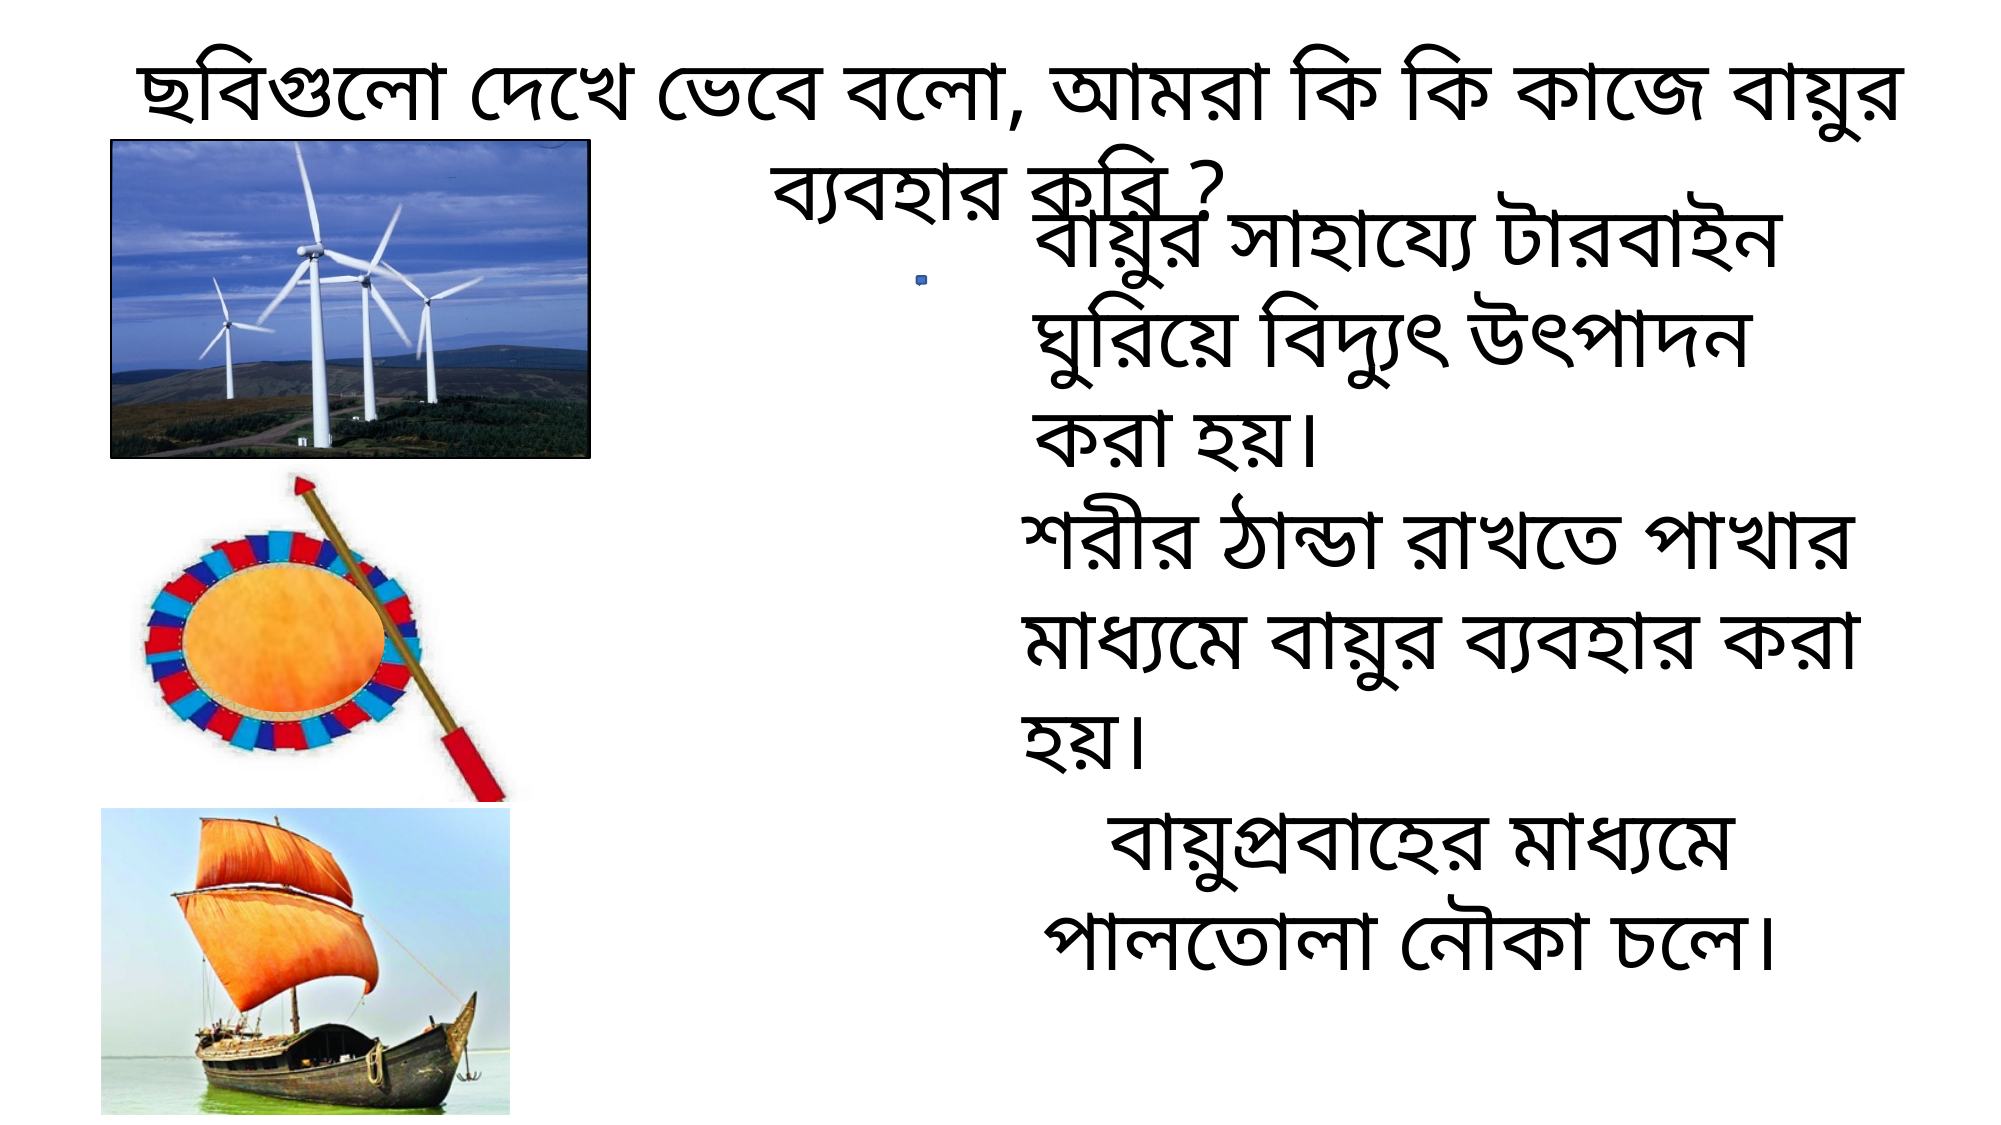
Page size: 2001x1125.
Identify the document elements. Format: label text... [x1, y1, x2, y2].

picture [101, 808, 510, 1115]
text_box [915, 275, 928, 286]
picture [112, 141, 589, 458]
text_box ছবিগুলো দেখে ভেবে বলো, আমরা কি কি কাজে বায়ুর ব্যবহার করি ? [58, 29, 1982, 245]
text_box বায়ুপ্রবাহের মাধ্যমে পালতোলা নৌকা চলে। [995, 779, 1849, 995]
text_box শরীর ঠান্ডা রাখতে পাখার মাধ্যমে বায়ুর ব্যবহার করা হয়। [1007, 478, 1891, 794]
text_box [130, 464, 531, 802]
text_box বায়ুর সাহায্যে টারবাইন ঘুরিয়ে বিদ্যুৎ উৎপাদন করা হয়। [1018, 177, 1898, 492]
